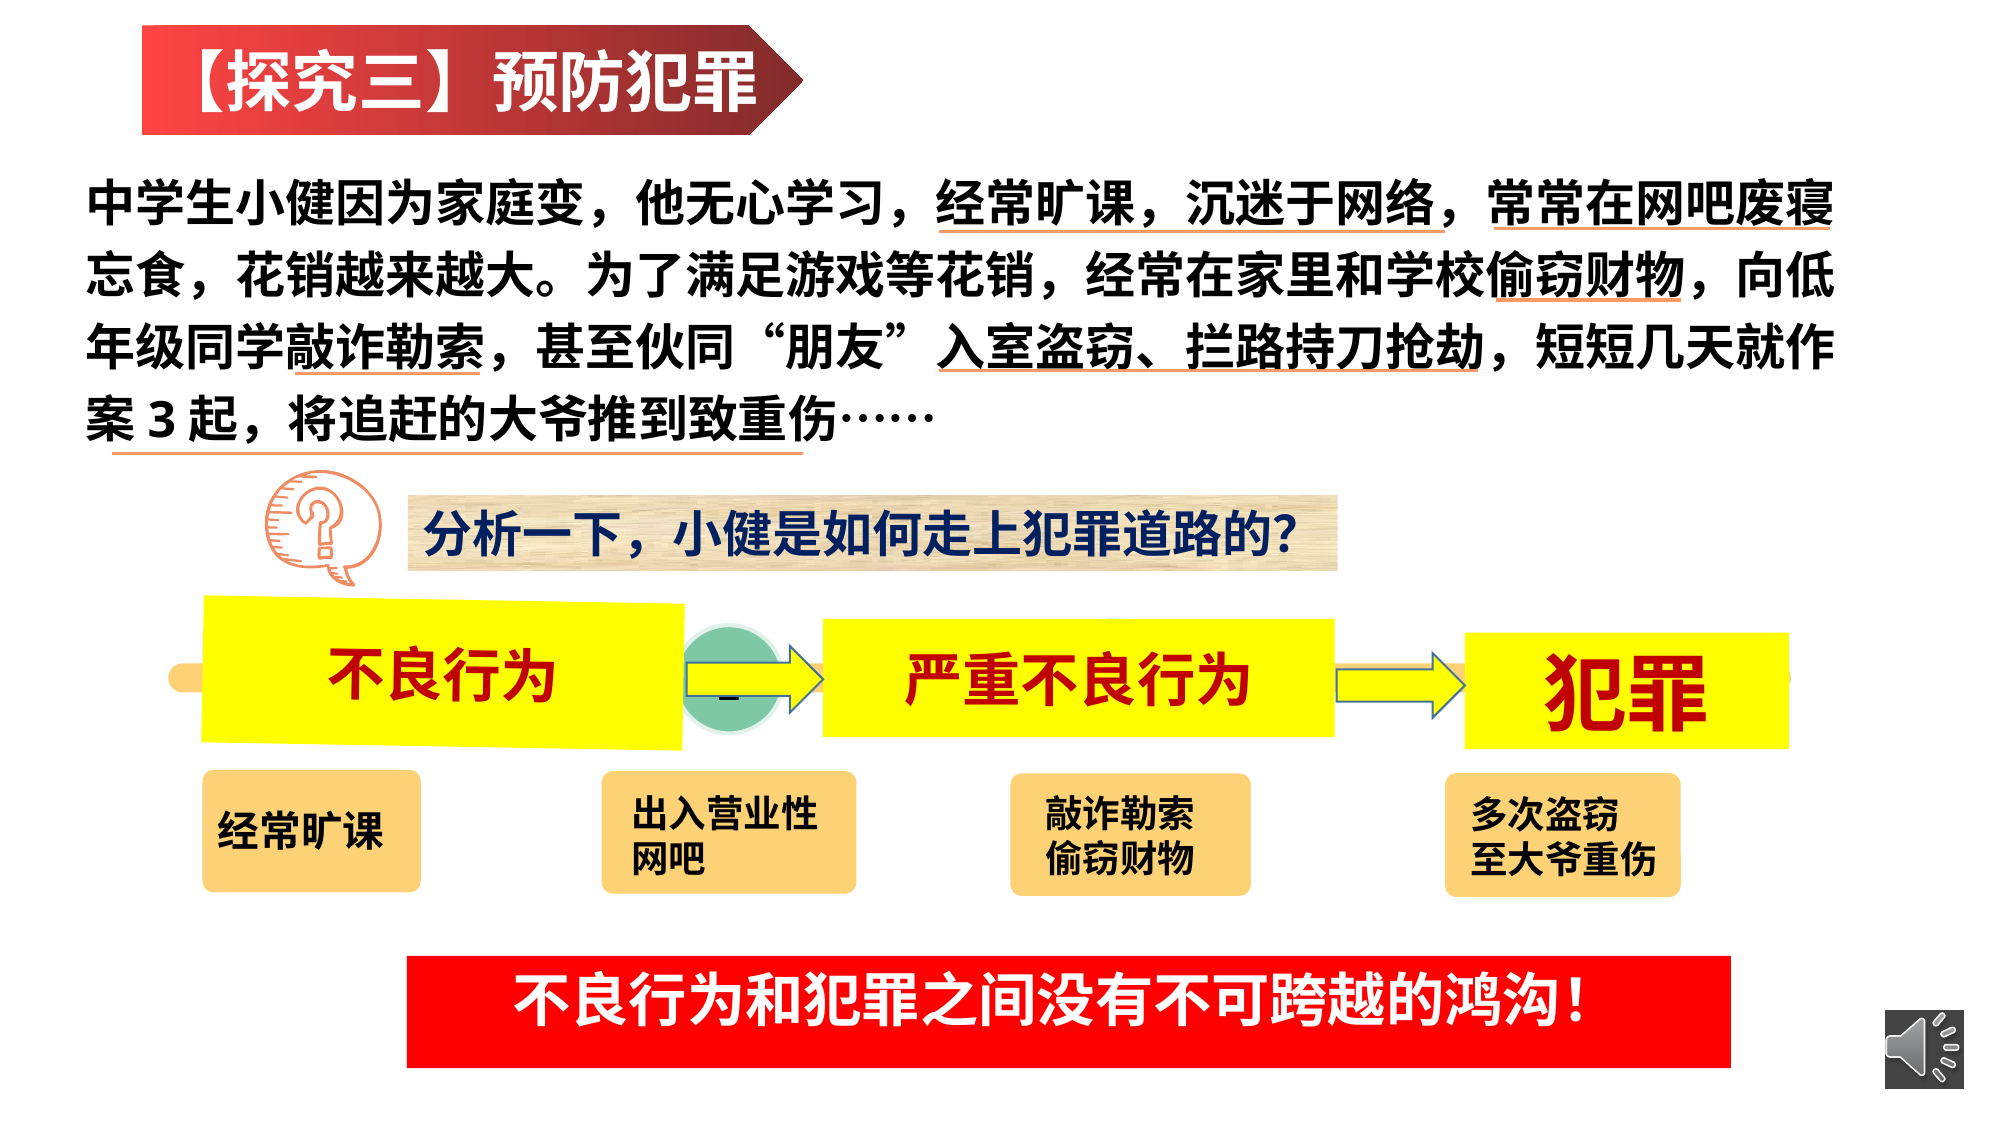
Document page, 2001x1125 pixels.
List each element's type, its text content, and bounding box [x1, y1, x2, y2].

text_box 【探究三】预防犯罪 [142, 25, 804, 136]
picture [1884, 1009, 1965, 1090]
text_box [265, 470, 1343, 586]
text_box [601, 771, 857, 894]
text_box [1010, 773, 1277, 896]
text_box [202, 769, 421, 893]
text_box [1445, 772, 1696, 897]
text_box 不良行为和犯罪之间没有不可跨越的鸿沟！ [406, 955, 1731, 1069]
text_box [167, 662, 202, 694]
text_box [202, 599, 1789, 750]
text_box 中学生小健因为家庭变，他无心学习，经常旷课，沉迷于网络，常常在网吧废寝忘食，花销越来越大。为了满足游戏等花销，经常在家里和学校偷窃财物，向低年级同学敲诈勒索，甚至伙同“朋友”入室盗窃、拦路持刀抢劫，短短几天就作案3起，将追赶的大爷推到致重伤…… [70, 151, 1887, 455]
